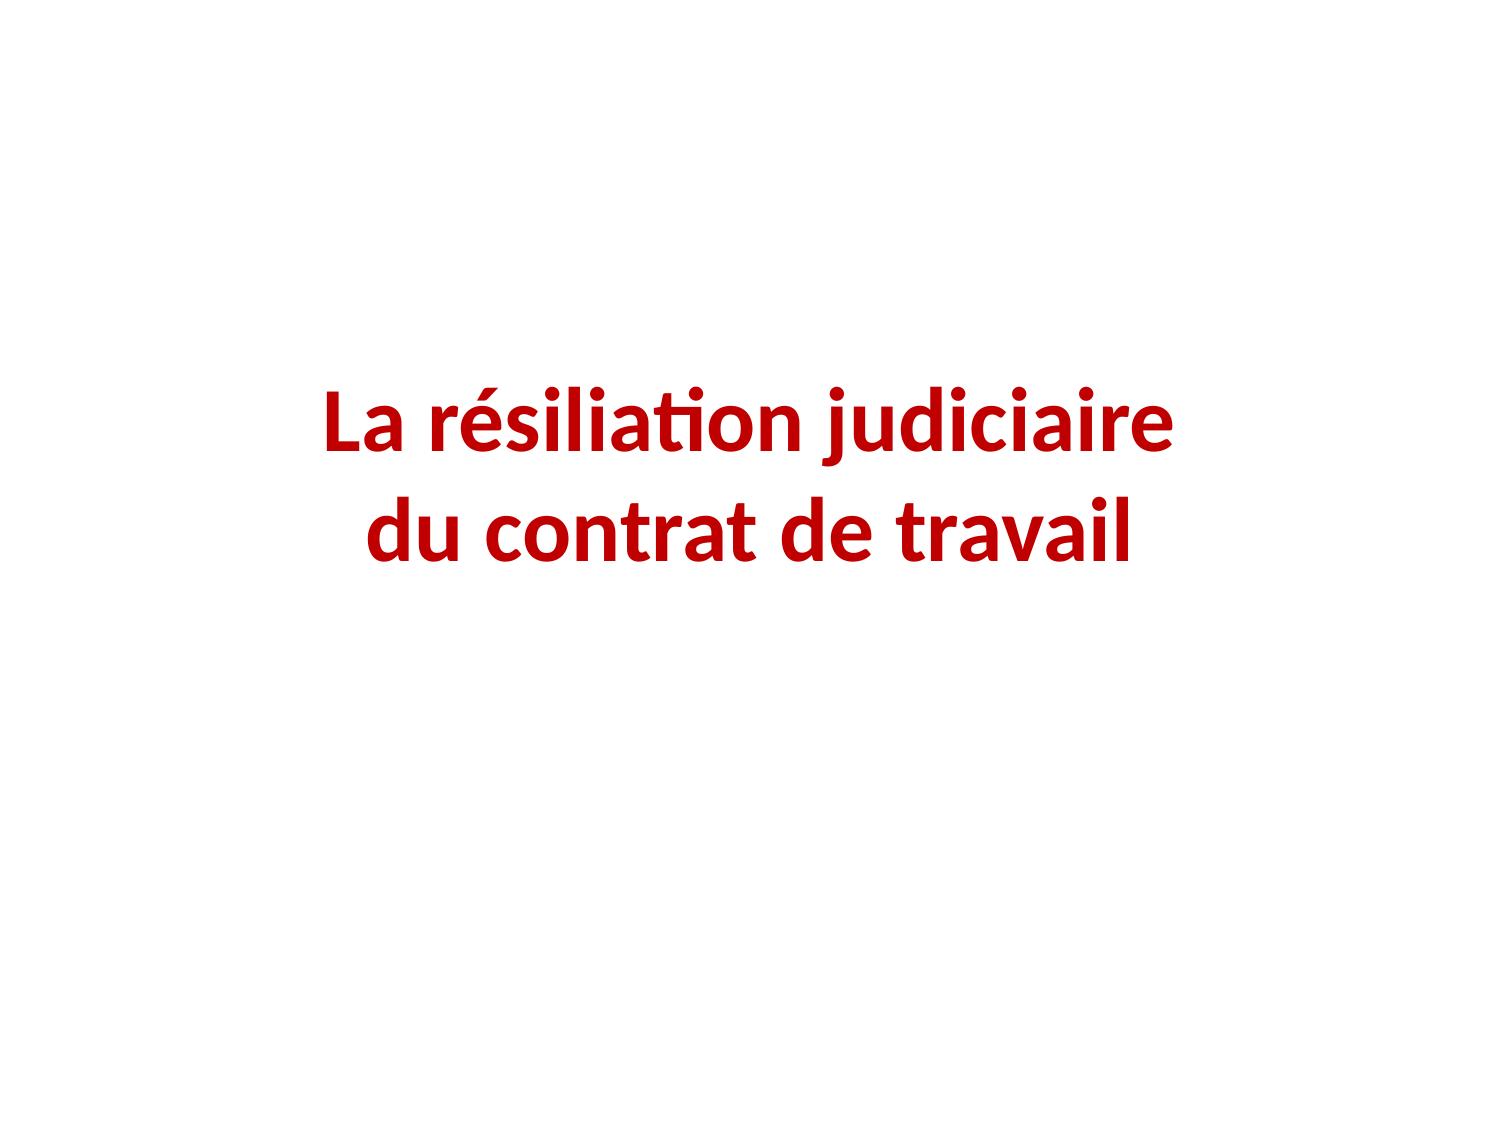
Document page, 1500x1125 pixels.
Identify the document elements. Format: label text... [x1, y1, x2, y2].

title La résiliation judiciaire du contrat de travail [112, 349, 1388, 591]
